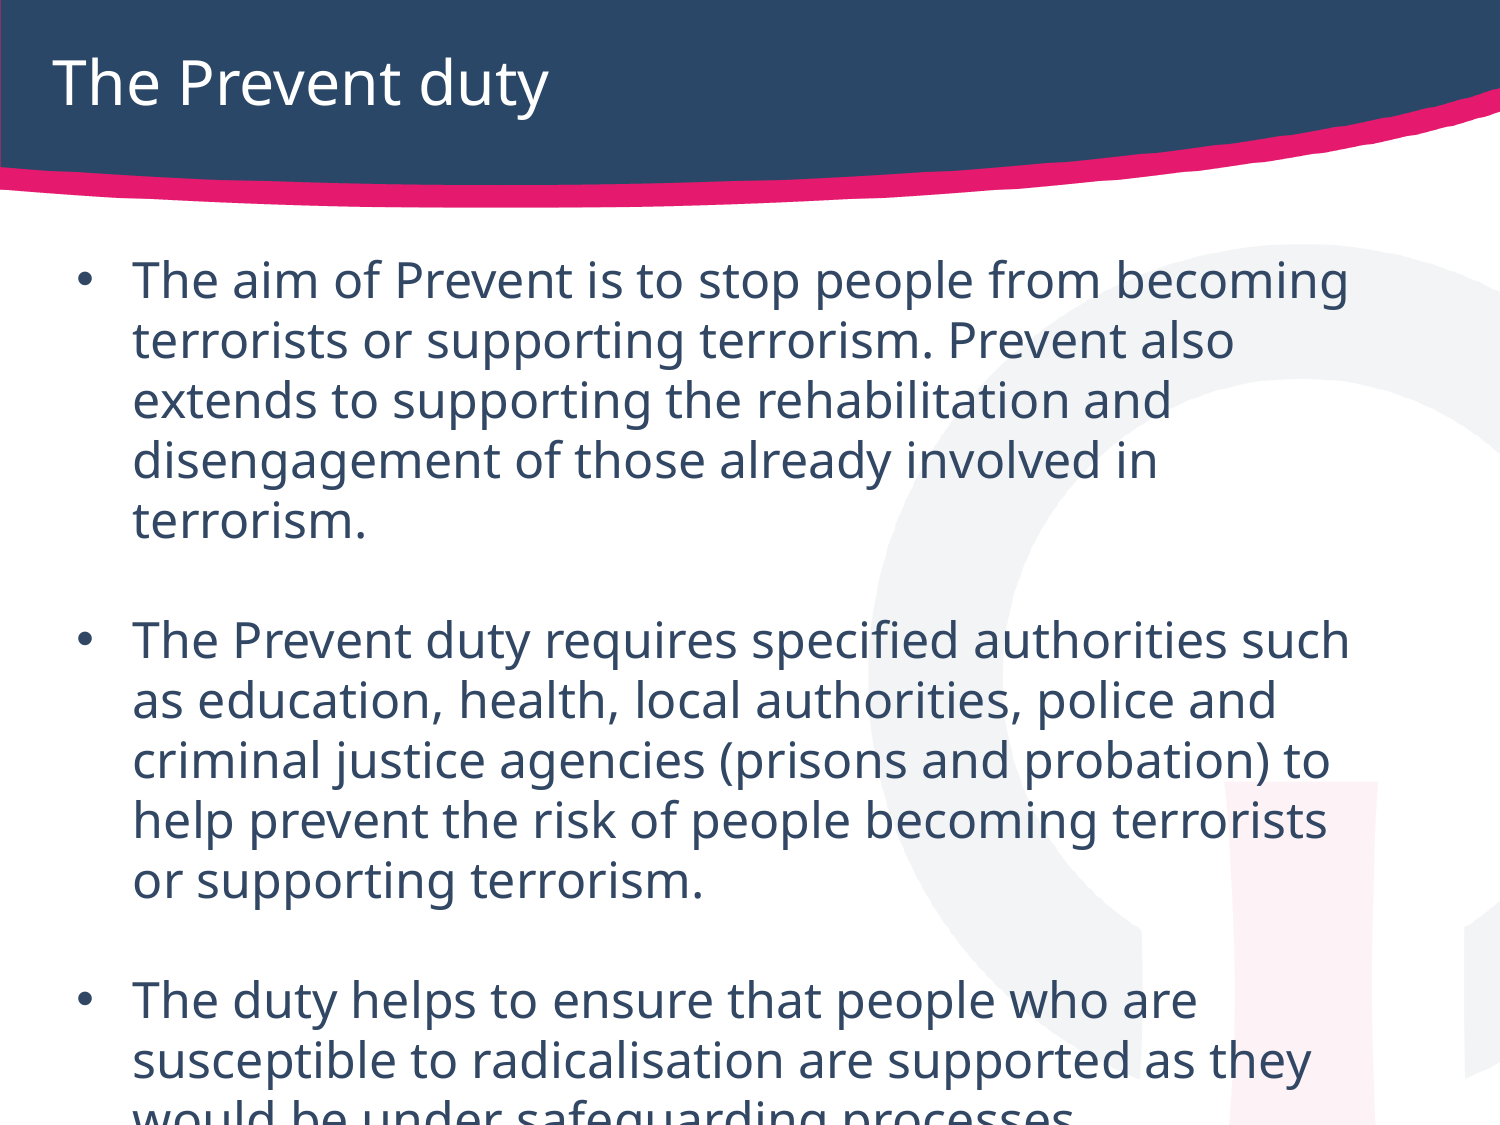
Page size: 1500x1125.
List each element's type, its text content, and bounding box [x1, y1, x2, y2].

list The aim of Prevent is to stop people from becoming terrorists or supporting terrorism. Prevent also extends to supporting the rehabilitation and disengagement of those already involved in terrorism. The Prevent duty requires specified authorities such as education, health, local authorities, police and criminal justice agencies (prisons and probation) to help prevent the risk of people becoming terrorists or supporting terrorism. The duty helps to ensure that people who are susceptible to radicalisation are supported as they would be under safeguarding processes. [68, 240, 1396, 1023]
title The Prevent duty [44, 37, 1456, 126]
picture [0, 0, 1500, 1125]
